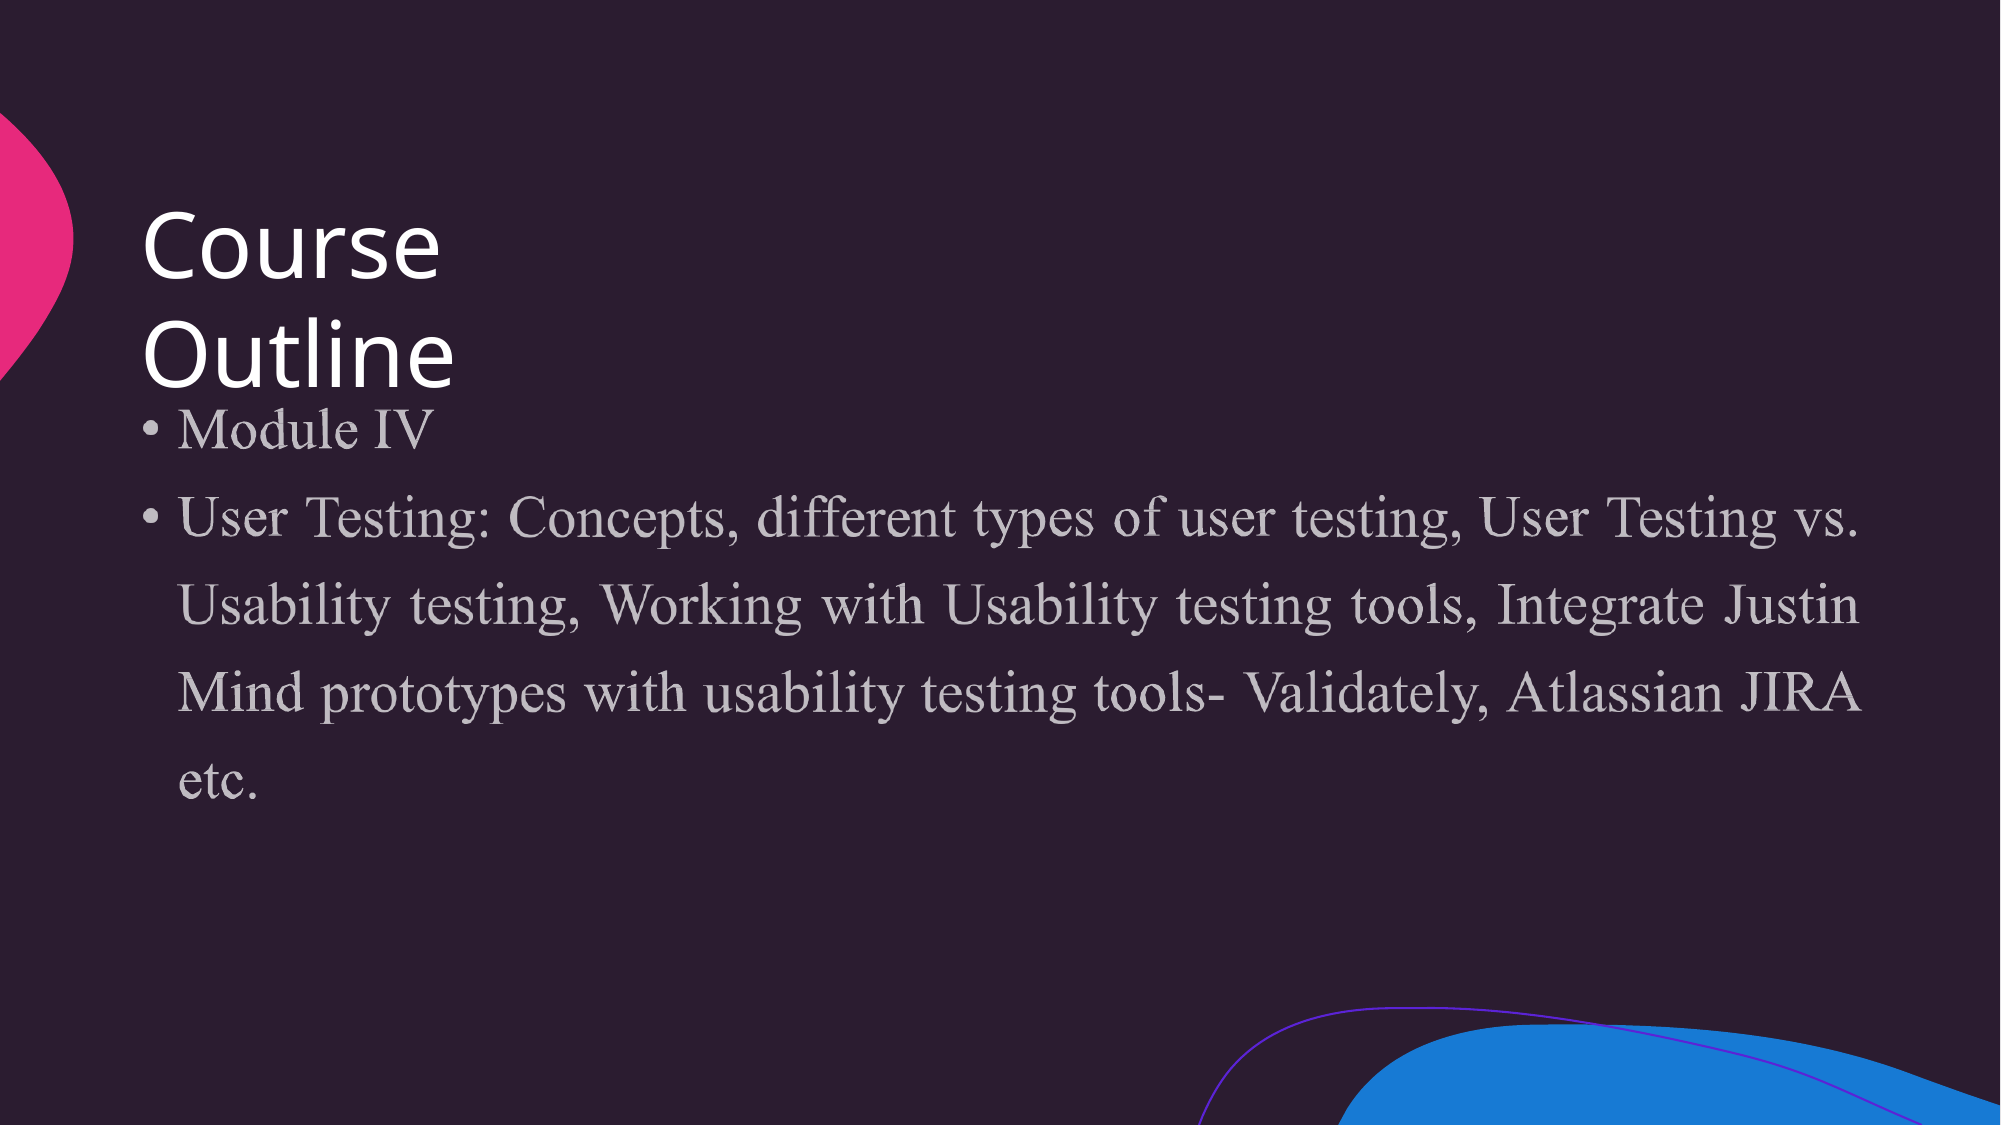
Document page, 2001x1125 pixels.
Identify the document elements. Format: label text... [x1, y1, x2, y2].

text_box [1368, 596, 1394, 624]
picture [142, 420, 158, 436]
text_box [234, 670, 241, 677]
picture [943, 582, 1158, 636]
text_box [1169, 670, 1183, 711]
picture [757, 494, 957, 537]
text_box [318, 407, 332, 449]
text_box [1820, 582, 1826, 589]
text_box [1778, 596, 1797, 624]
text_box [249, 792, 256, 799]
text_box [1825, 508, 1844, 537]
text_box [895, 582, 925, 624]
text_box [1114, 508, 1140, 537]
picture [177, 582, 391, 636]
text_box [1210, 508, 1228, 537]
picture [510, 496, 737, 549]
text_box [627, 683, 641, 711]
text_box [244, 508, 267, 537]
picture [320, 675, 565, 724]
text_box [179, 771, 202, 799]
text_box [1232, 508, 1255, 537]
text_box [1467, 617, 1476, 633]
text_box [1545, 508, 1568, 537]
text_box [276, 670, 304, 712]
text_box [1143, 495, 1167, 536]
text_box [1256, 508, 1276, 536]
text_box [1849, 530, 1856, 537]
text_box [1724, 584, 1746, 625]
picture [1292, 495, 1460, 549]
picture [1498, 584, 1704, 636]
picture [703, 670, 905, 724]
text_box [245, 683, 275, 711]
text_box [1075, 508, 1094, 537]
text_box [260, 407, 288, 450]
text_box [1740, 672, 1781, 712]
text_box [231, 421, 257, 450]
picture [305, 495, 487, 549]
picture [1242, 670, 1487, 724]
text_box [335, 421, 358, 450]
text_box [1351, 588, 1367, 624]
text_box [178, 409, 228, 449]
text_box [973, 501, 1046, 549]
text_box [1793, 509, 1823, 537]
text_box [177, 497, 219, 537]
picture [599, 582, 801, 636]
text_box [287, 422, 317, 450]
text_box [879, 588, 896, 624]
text_box [1208, 695, 1224, 700]
text_box [393, 409, 435, 450]
picture [1506, 670, 1723, 712]
text_box [1816, 596, 1830, 624]
picture [410, 582, 578, 636]
text_box [1523, 508, 1542, 537]
text_box [1479, 497, 1521, 537]
text_box [268, 508, 288, 536]
text_box [864, 596, 878, 624]
text_box [642, 676, 658, 712]
picture [1607, 495, 1776, 549]
text_box [868, 582, 875, 589]
text_box [1140, 683, 1166, 712]
title Course Outline [137, 184, 740, 407]
picture [921, 670, 1076, 724]
text_box [1426, 582, 1440, 624]
text_box [821, 597, 863, 625]
text_box [1178, 509, 1208, 537]
picture [1176, 582, 1331, 636]
text_box [1186, 683, 1205, 712]
text_box [1093, 676, 1110, 712]
text_box [203, 763, 220, 799]
text_box [221, 771, 244, 799]
text_box [1111, 683, 1137, 712]
text_box [1746, 597, 1776, 624]
text_box [1782, 671, 1863, 711]
text_box [1444, 596, 1462, 624]
text_box [583, 684, 625, 712]
text_box [178, 672, 229, 711]
text_box [374, 409, 392, 449]
text_box [658, 670, 687, 711]
text_box [1569, 508, 1589, 536]
picture [142, 507, 158, 523]
text_box [230, 683, 244, 711]
text_box [222, 508, 241, 537]
text_box [1798, 588, 1815, 624]
text_box [1049, 508, 1072, 537]
text_box [1397, 596, 1423, 624]
text_box [1830, 596, 1860, 624]
text_box [631, 670, 637, 677]
